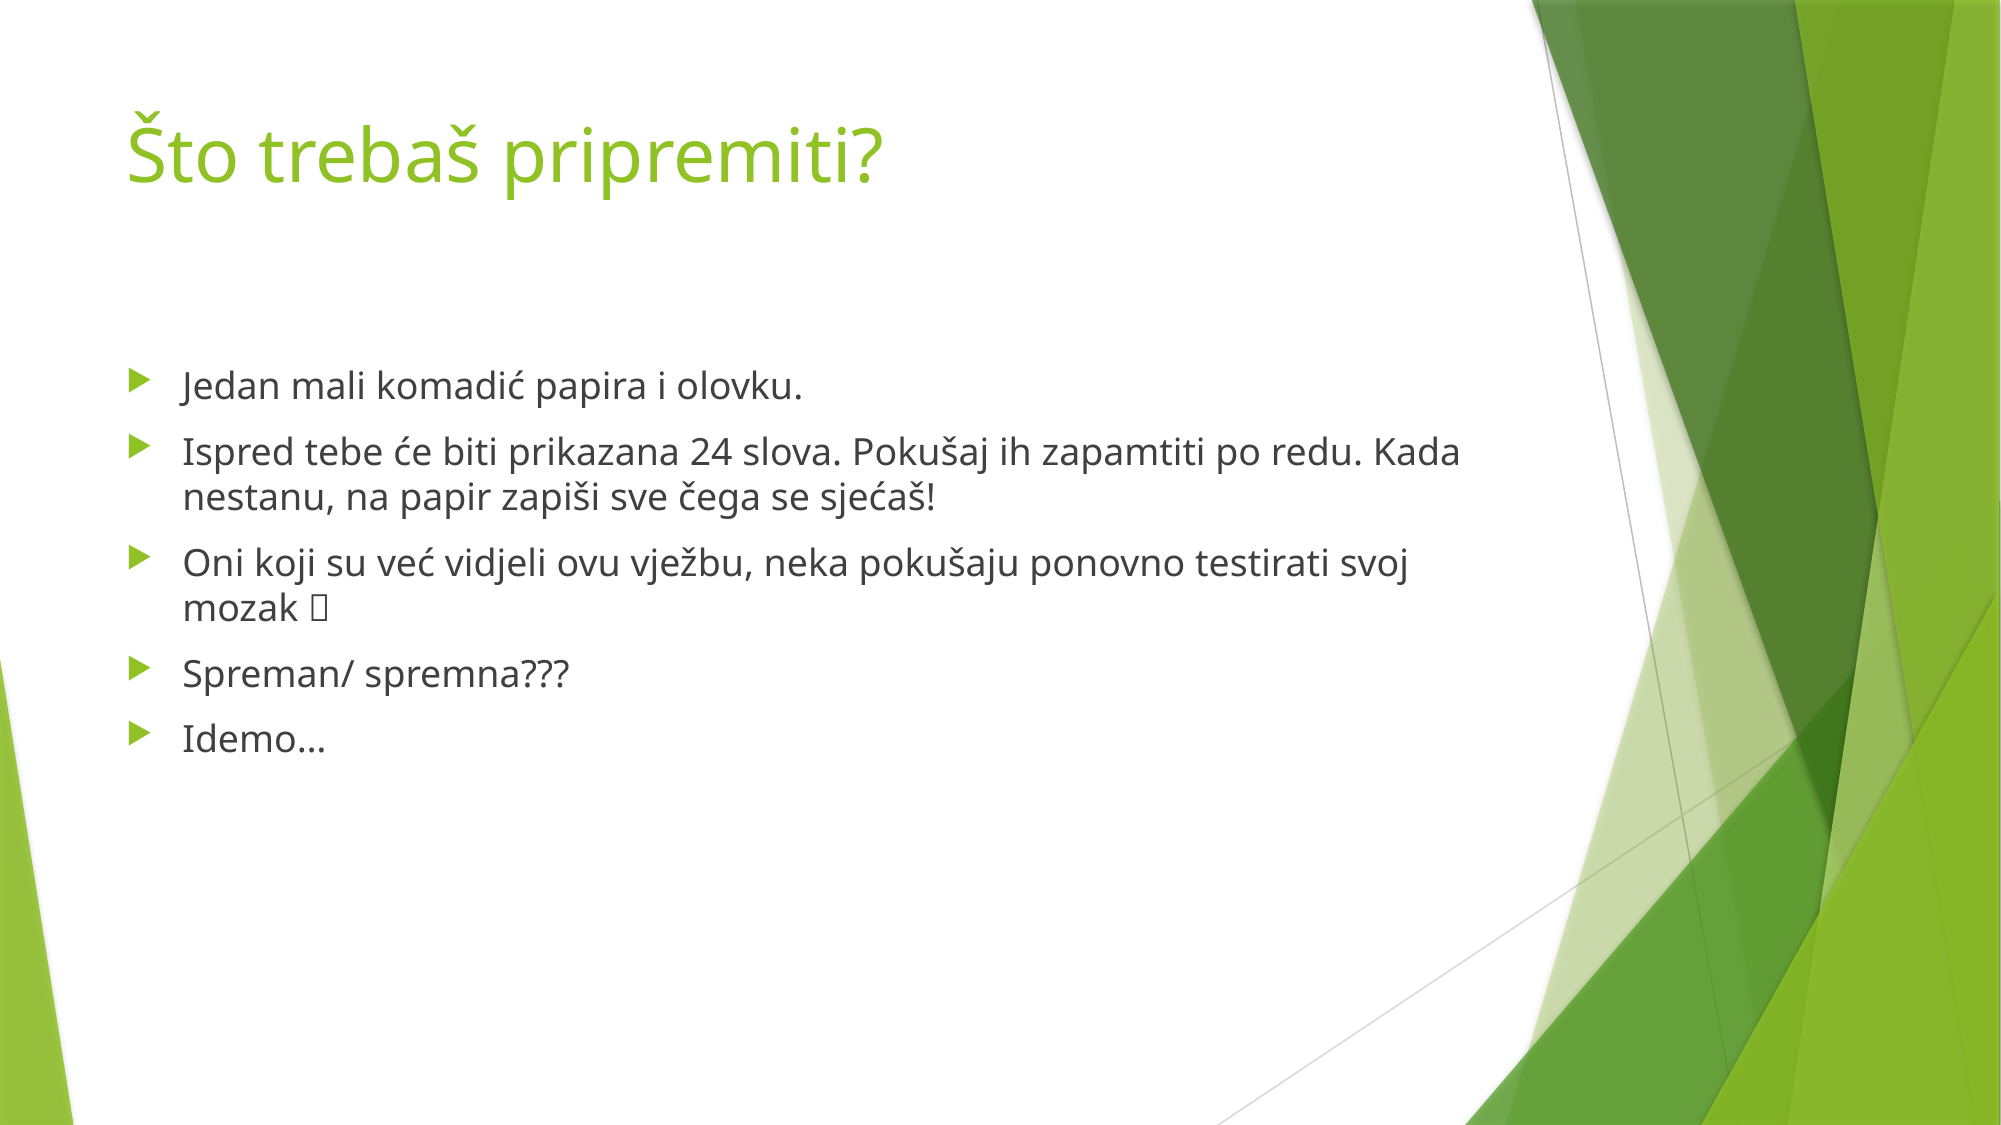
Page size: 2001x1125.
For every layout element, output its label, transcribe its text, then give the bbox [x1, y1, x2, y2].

title Što trebaš pripremiti? [111, 99, 1522, 317]
list Jedan mali komadić papira i olovku. Ispred tebe će biti prikazana 24 slova. Pokušaj ih zapamtiti po redu. Kada nestanu, na papir zapiši sve čega se sjećaš! Oni koji su već vidjeli ovu vježbu, neka pokušaju ponovno testirati svoj mozak  Spreman/ spremna??? Idemo… [111, 354, 1522, 992]
